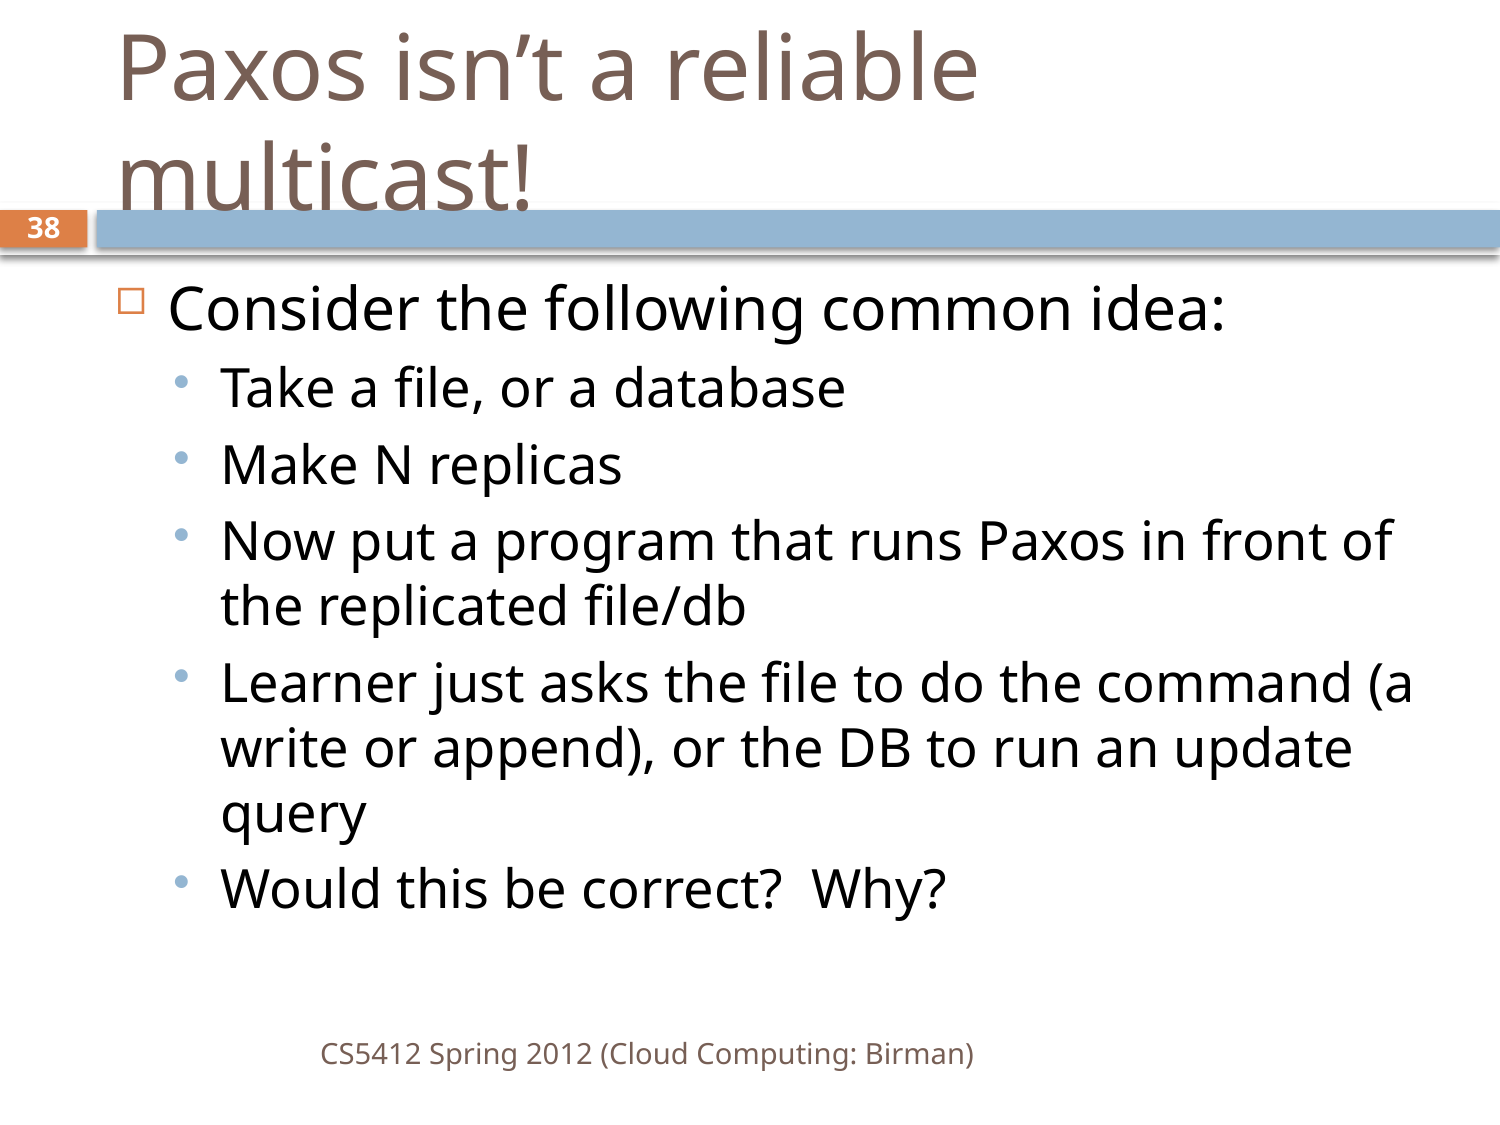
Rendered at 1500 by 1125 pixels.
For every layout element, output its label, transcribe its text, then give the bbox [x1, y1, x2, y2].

title Paxos isn’t a reliable multicast! [100, 37, 1438, 200]
list Consider the following common idea: Take a file, or a database Make N replicas Now put a program that runs Paxos in front of the replicated file/db Learner just asks the file to do the command (a write or append), or the DB to run an update query Would this be correct? Why? [100, 262, 1438, 1000]
footer CS5412 Spring 2012 (Cloud Computing: Birman) [99, 1024, 990, 1085]
slide_number 38 [0, 208, 88, 249]
